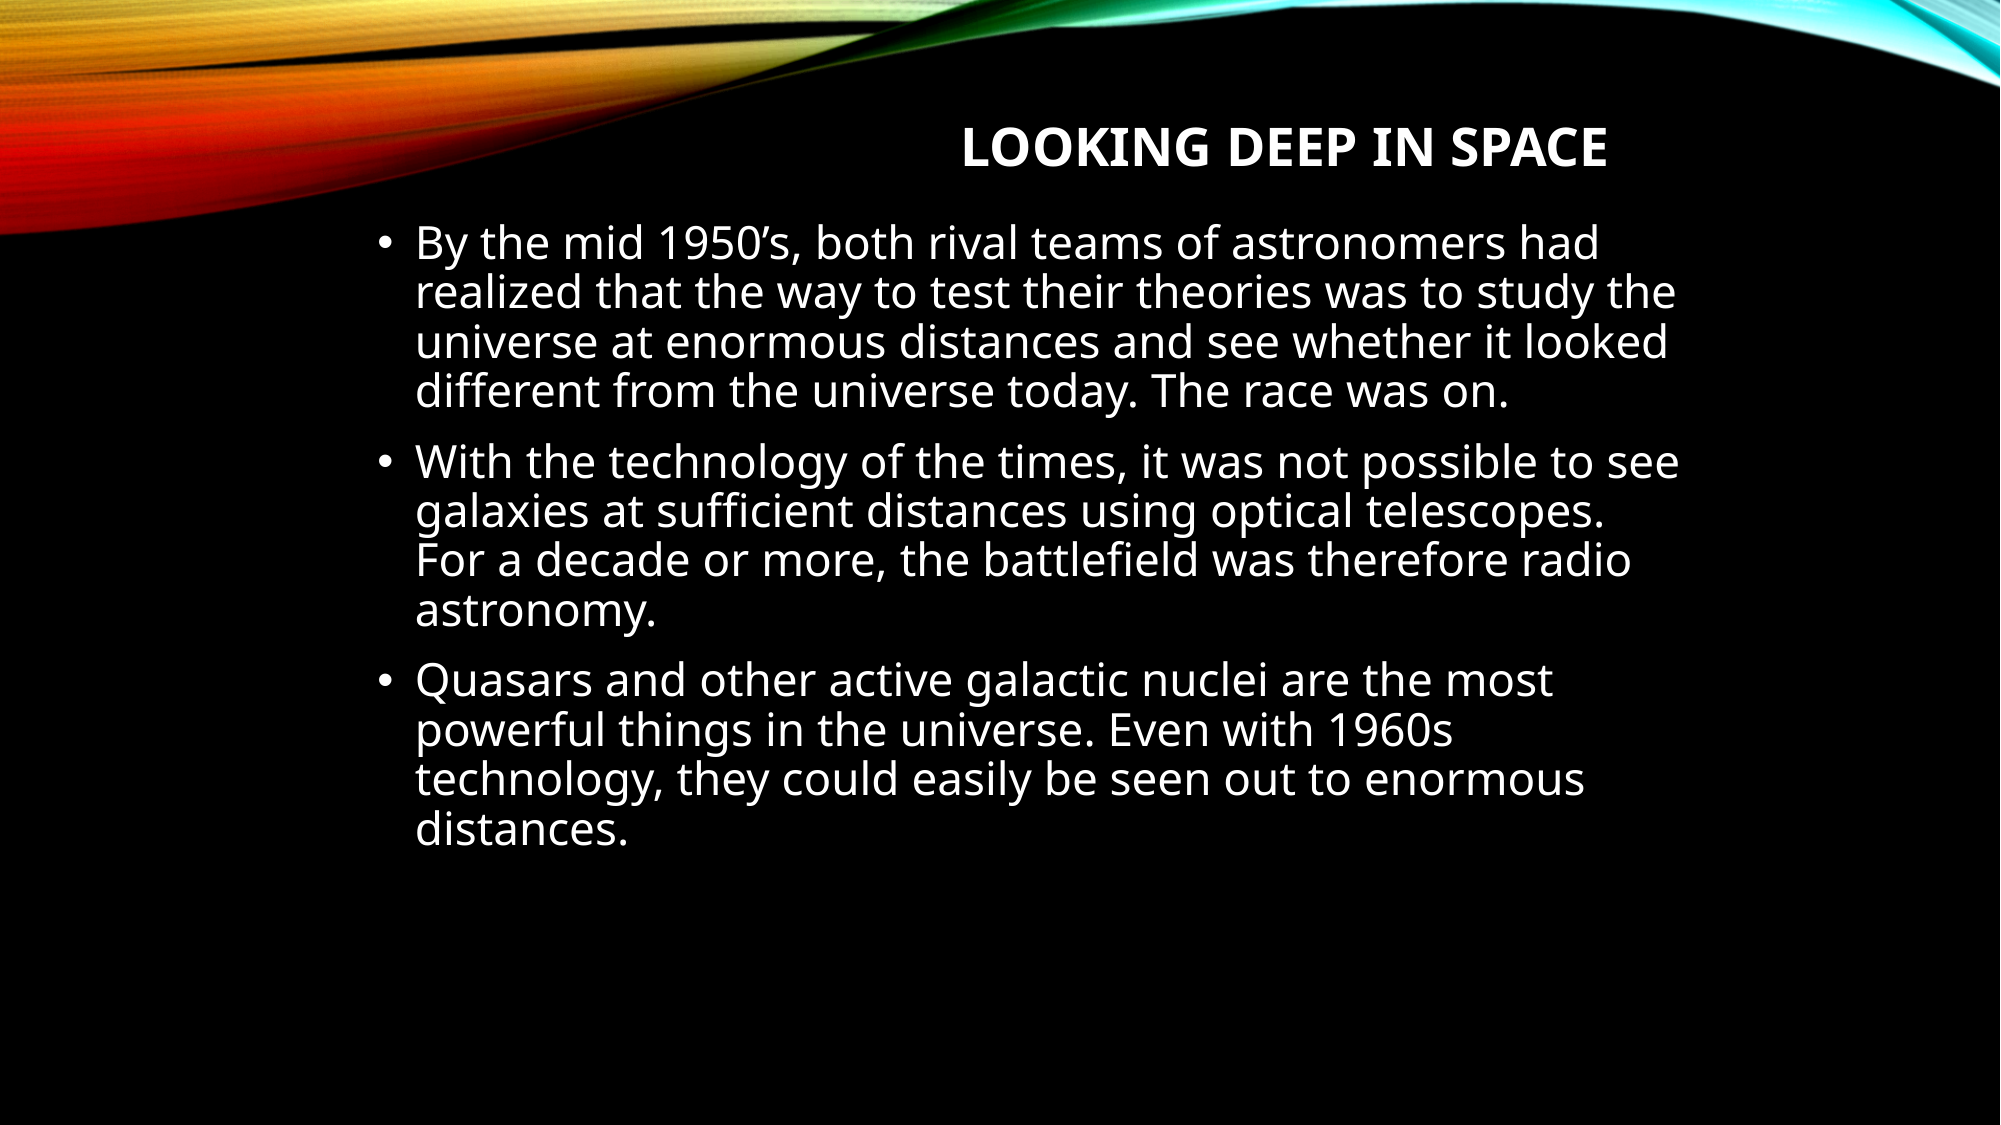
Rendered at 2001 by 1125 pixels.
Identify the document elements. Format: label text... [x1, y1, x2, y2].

list By the mid 1950’s, both rival teams of astronomers had realized that the way to test their theories was to study the universe at enormous distances and see whether it looked different from the universe today. The race was on. With the technology of the times, it was not possible to see galaxies at sufficient distances using optical telescopes. For a decade or more, the battlefield was therefore radio astronomy. Quasars and other active galactic nuclei are the most powerful things in the universe. Even with 1960s technology, they could easily be seen out to enormous distances. [362, 212, 1700, 1000]
title Looking Deep in Space [360, 112, 1625, 250]
picture [0, 0, 2000, 237]
